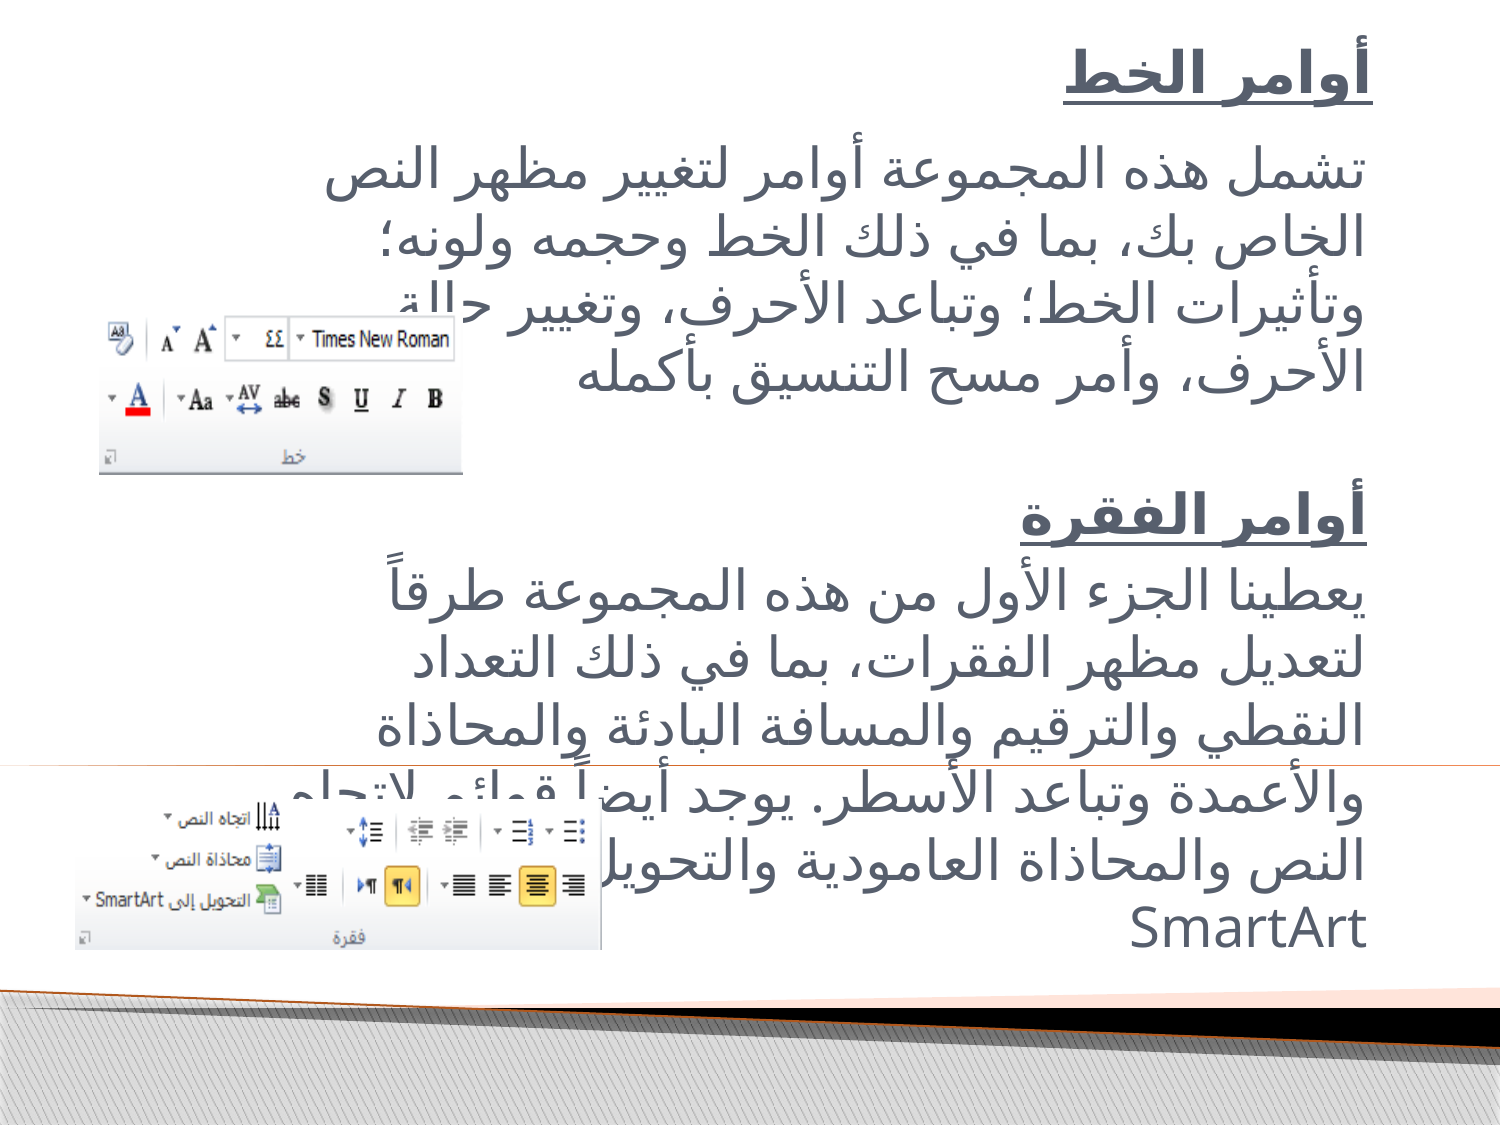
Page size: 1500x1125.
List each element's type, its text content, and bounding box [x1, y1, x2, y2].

title أوامر الخط [112, 24, 1388, 113]
subtitle تشمل هذه المجموعة أوامر لتغيير مظهر النص الخاص بك، بما في ذلك الخط وحجمه ولونه؛ وتأثيرات الخط؛ وتباعد الأحرف، وتغيير حالة الأحرف، وأمر مسح التنسيق بأكمله أوامر الفقرة يعطينا الجزء الأول من هذه المجموعة طرقاً لتعديل مظهر الفقرات، بما في ذلك التعداد النقطي والترقيم والمسافة البادئة والمحاذاة والأعمدة وتباعد الأسطر. يوجد أيضاً قوائم لاتجاه النص والمحاذاة العامودية والتحويل إلى SmartArt [225, 125, 1375, 988]
picture [74, 799, 602, 951]
picture [99, 312, 463, 476]
picture [5, 1008, 1500, 1066]
